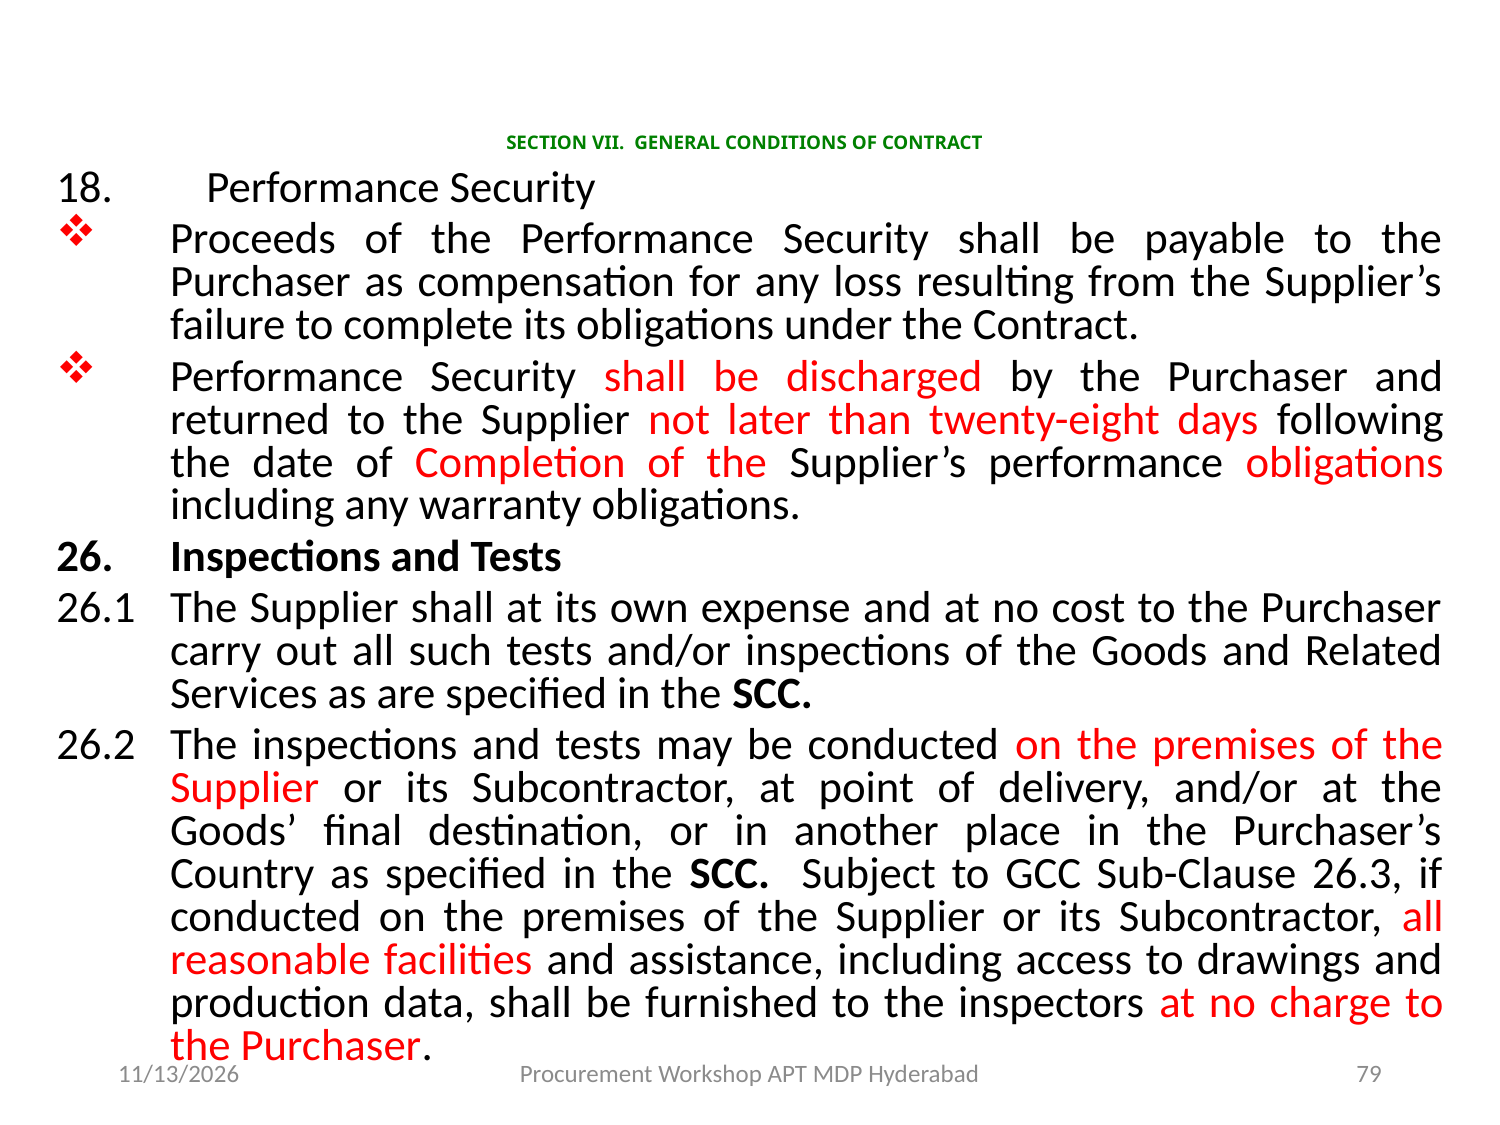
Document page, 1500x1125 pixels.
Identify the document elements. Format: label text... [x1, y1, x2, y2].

slide_number 79 [1059, 1042, 1397, 1103]
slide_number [103, 1042, 441, 1103]
title SECTION VII. GENERAL CONDITIONS OF CONTRACT [17, 42, 1471, 161]
subtitle 18. Performance Security Proceeds of the Performance Security shall be payable to the Purchaser as compensation for any loss resulting from the Supplier’s failure to complete its obligations under the Contract. Performance Security shall be discharged by the Purchaser and returned to the Supplier not later than twenty-eight days following the date of Completion of the Supplier’s performance obligations including any warranty obligations. Inspections and Tests 26.1 The Supplier shall at its own expense and at no cost to the Purchaser carry out all such tests and/or inspections of the Goods and Related Services as are specified in the SCC. 26.2 The inspections and tests may be conducted on the premises of the Supplier or its Subcontractor, at point of delivery, and/or at the Goods’ final destination, or in another place in the Purchaser’s Country as specified in the SCC. Subject to GCC Sub-Clause 26.3, if conducted on the premises of the Supplier or its Subcontractor, all reasonable facilities and assistance, including access to drawings and production data, shall be furnished to the inspectors at no charge to the Purchaser. [41, 160, 1459, 1094]
footer Procurement Workshop APT MDP Hyderabad [496, 1042, 1004, 1103]
